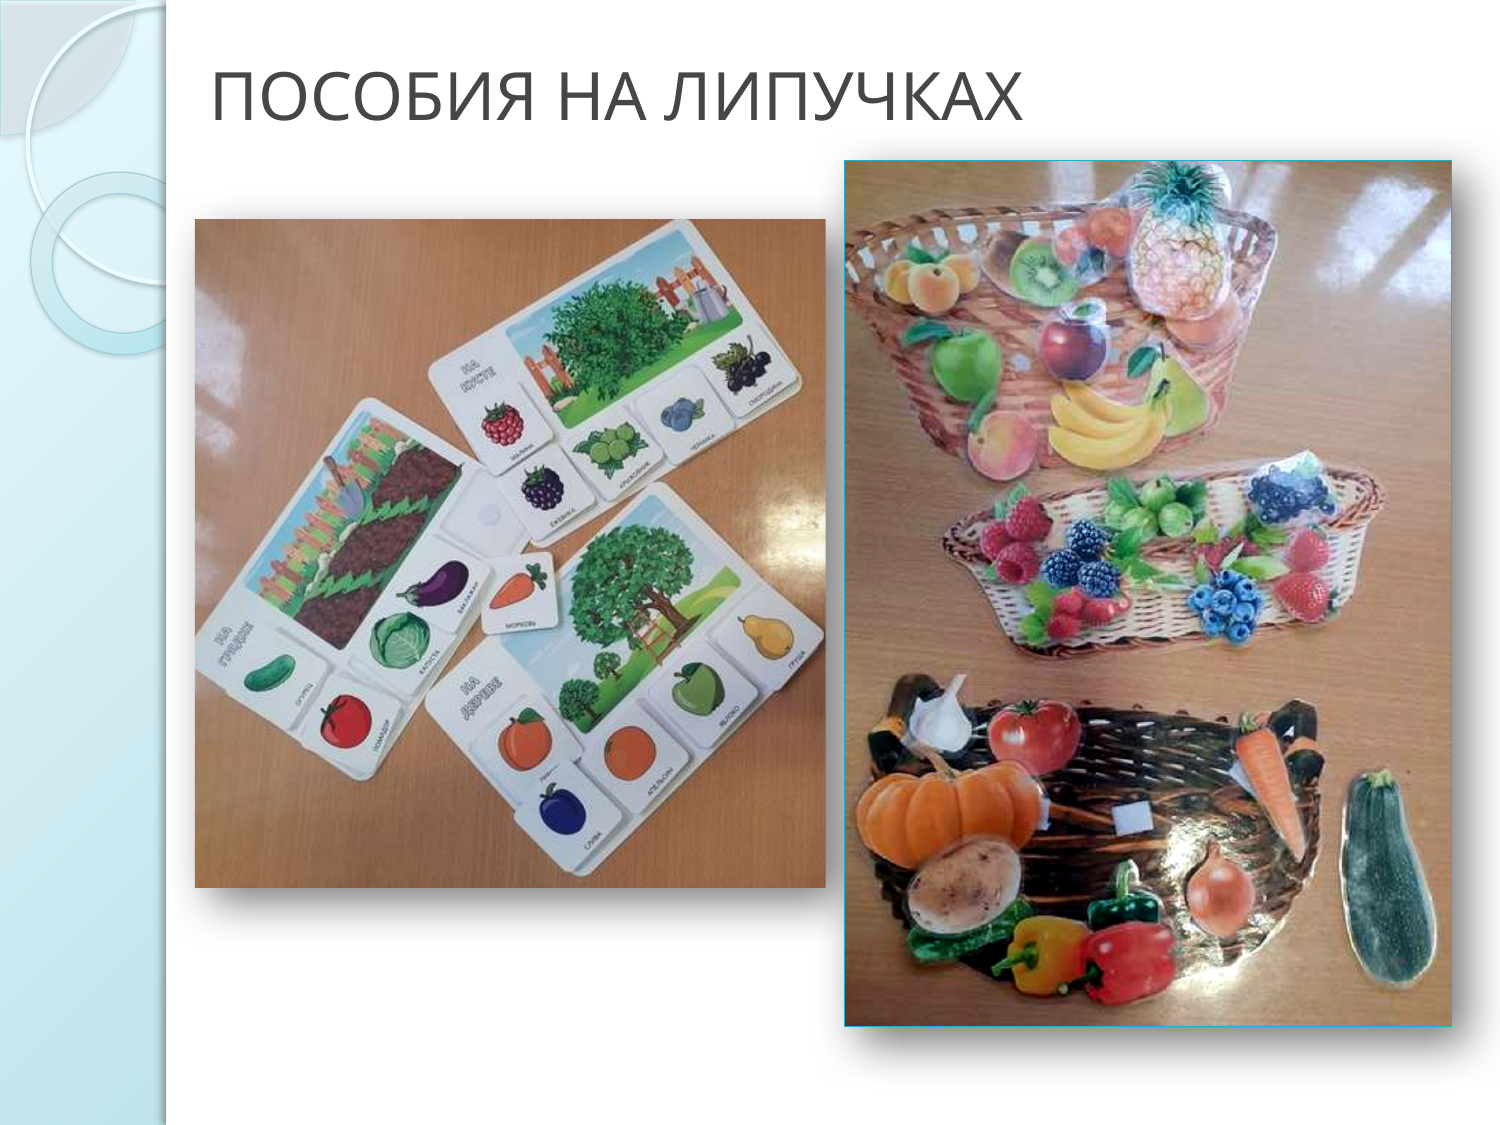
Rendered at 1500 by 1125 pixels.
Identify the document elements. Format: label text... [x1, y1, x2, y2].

title ПОСОБИЯ НА ЛИПУЧКАХ [194, 0, 1425, 188]
picture [715, 161, 1500, 1026]
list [194, 219, 826, 888]
